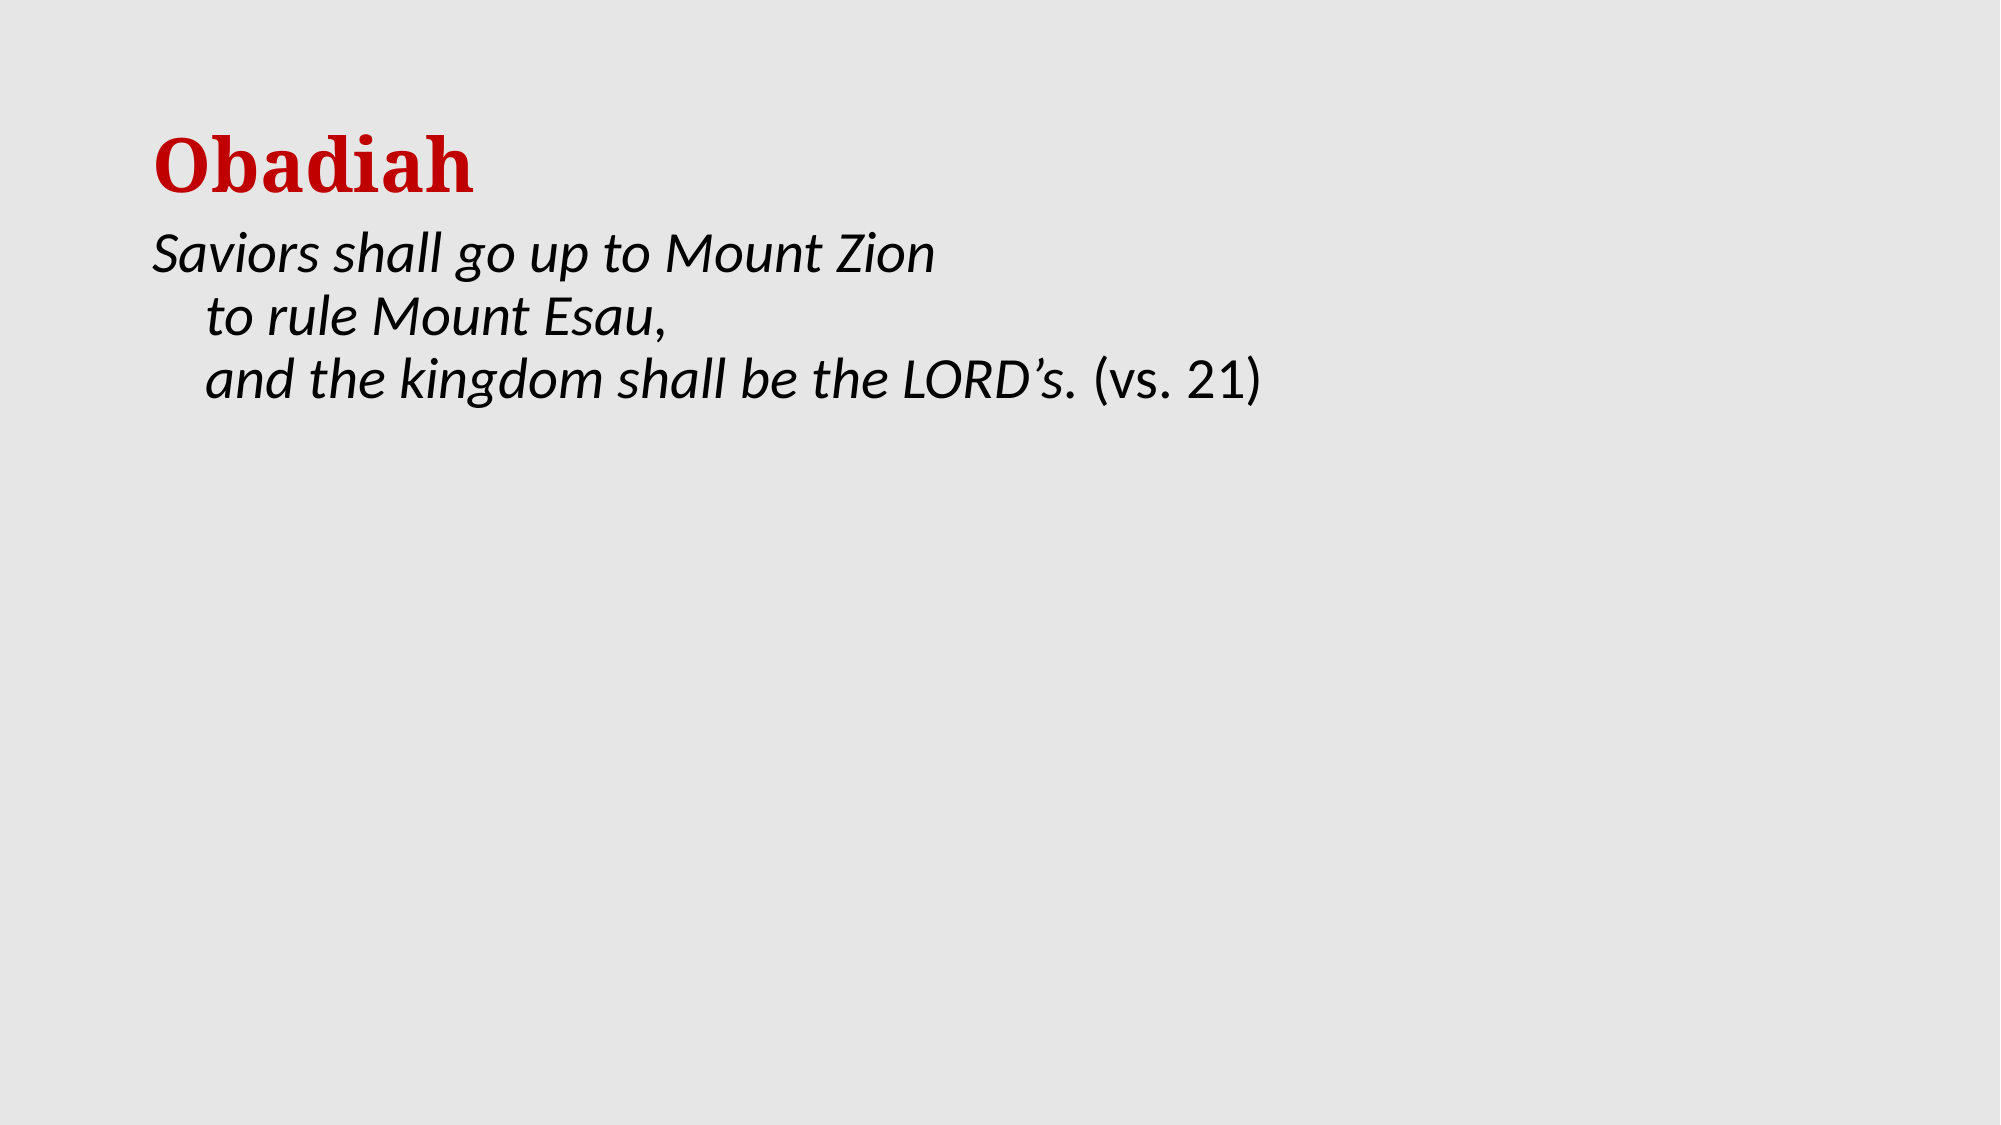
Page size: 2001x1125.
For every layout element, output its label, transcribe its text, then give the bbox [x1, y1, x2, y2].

title Obadiah [137, 59, 1863, 214]
list Saviors shall go up to Mount Zion to rule Mount Esau, and the kingdom shall be the Lord’s. (vs. 21) [137, 214, 1879, 1095]
